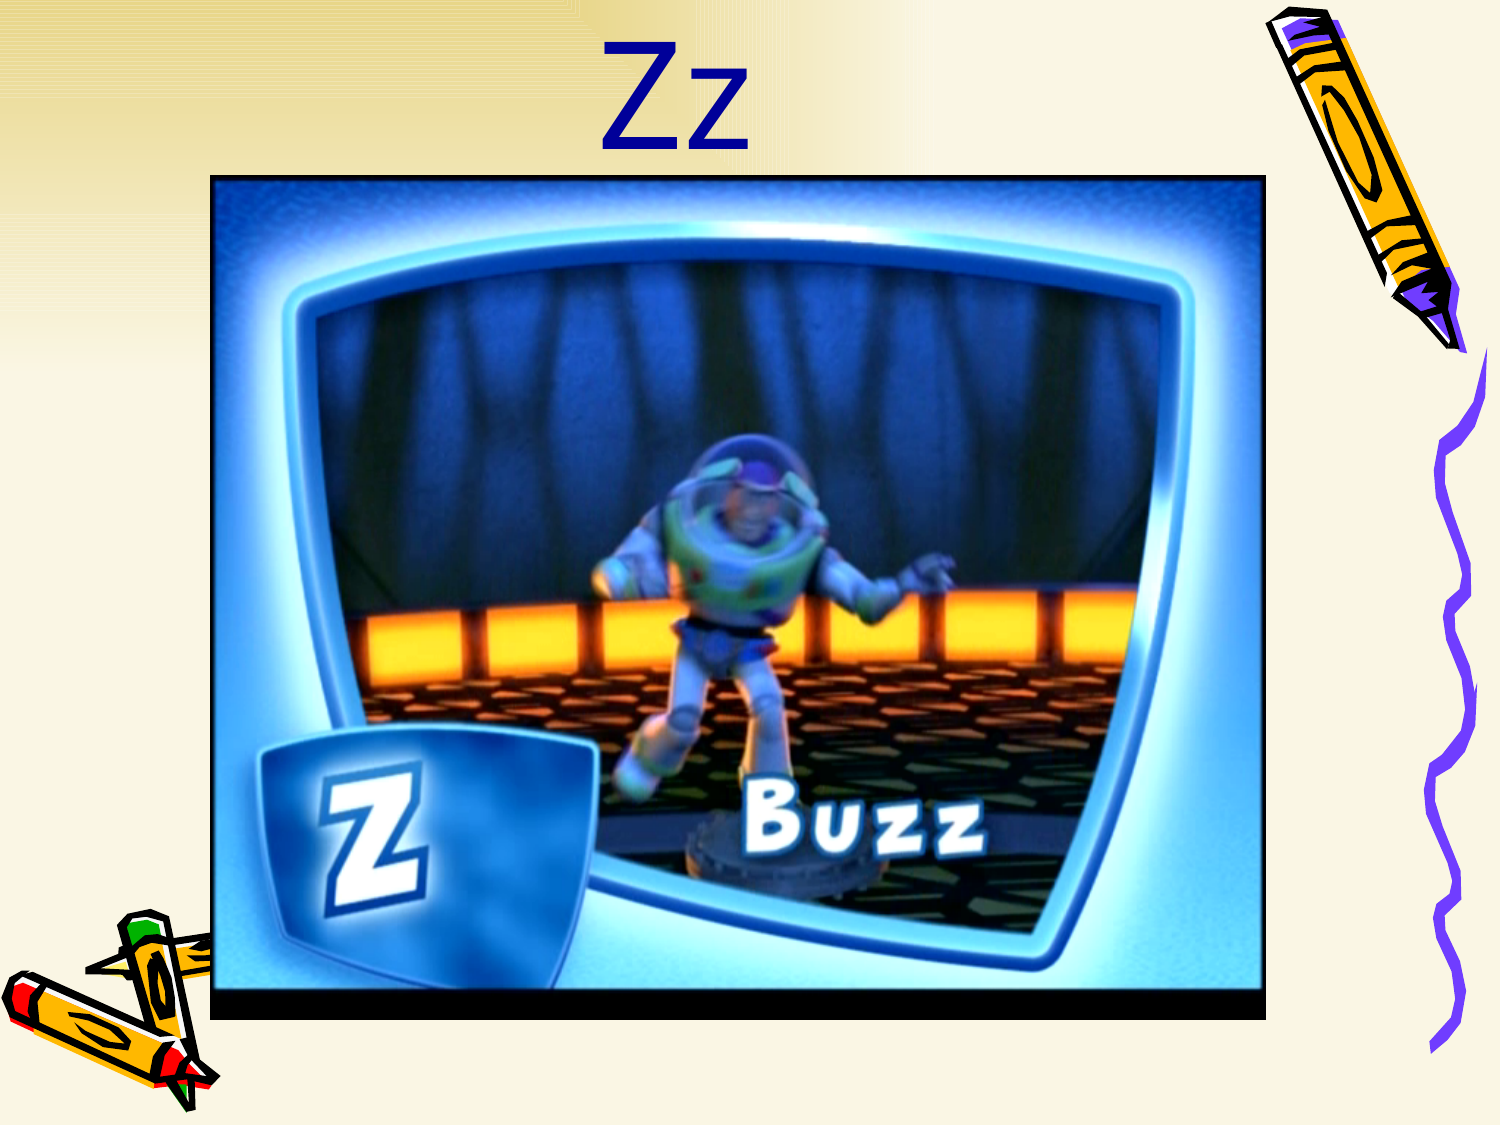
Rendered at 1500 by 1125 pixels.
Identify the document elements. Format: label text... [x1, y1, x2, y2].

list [210, 175, 1266, 1020]
title Zz [112, 24, 1240, 188]
